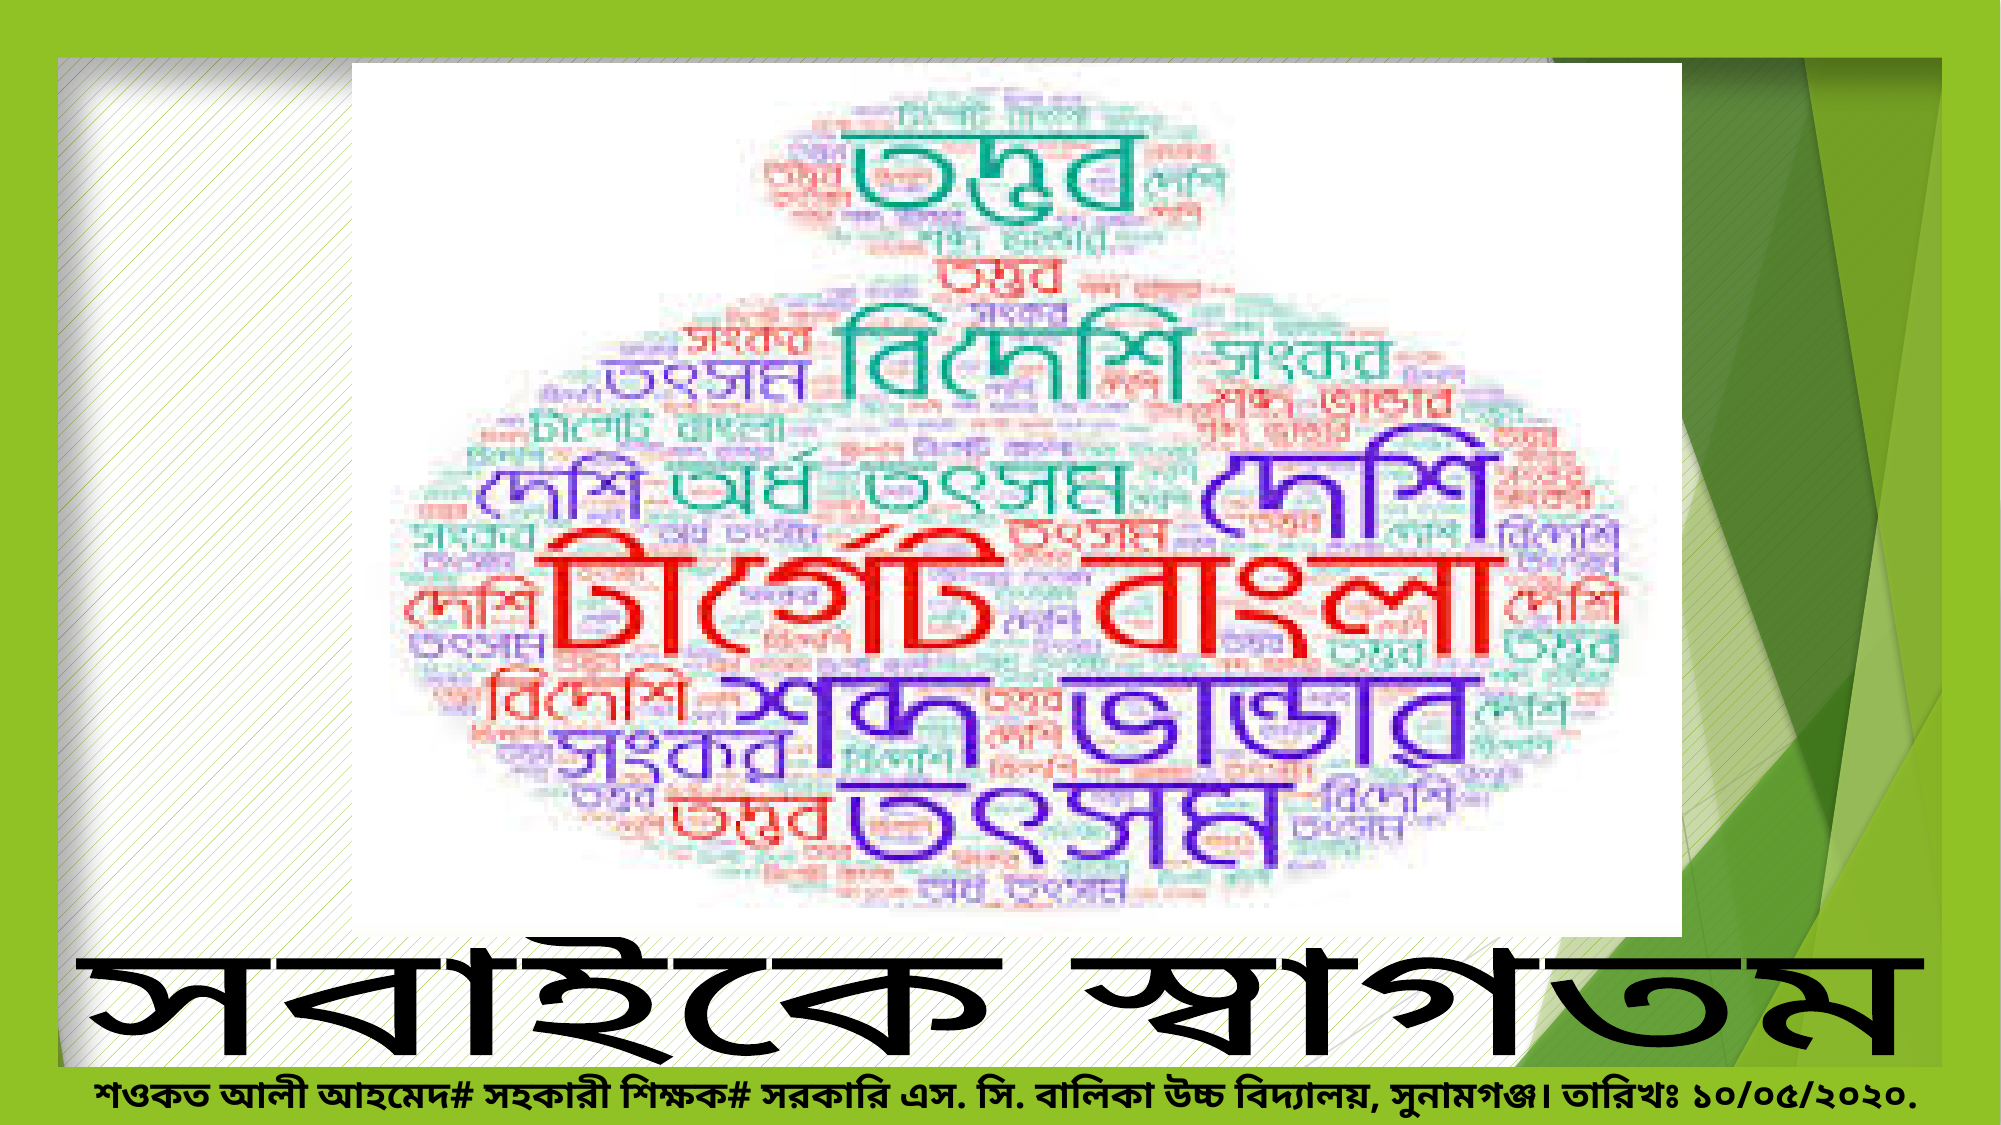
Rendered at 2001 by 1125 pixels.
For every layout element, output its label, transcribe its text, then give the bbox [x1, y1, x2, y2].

text_box [0, 0, 2000, 1125]
picture [351, 62, 1683, 938]
text_box শওকত আলী আহমেদ# সহকারী শিক্ষক# সরকারি এস. সি. বালিকা উচ্চ বিদ্যালয়, সুনামগঞ্জ। তারিখঃ ১০/০৫/২০২০. [58, 1063, 1955, 1124]
